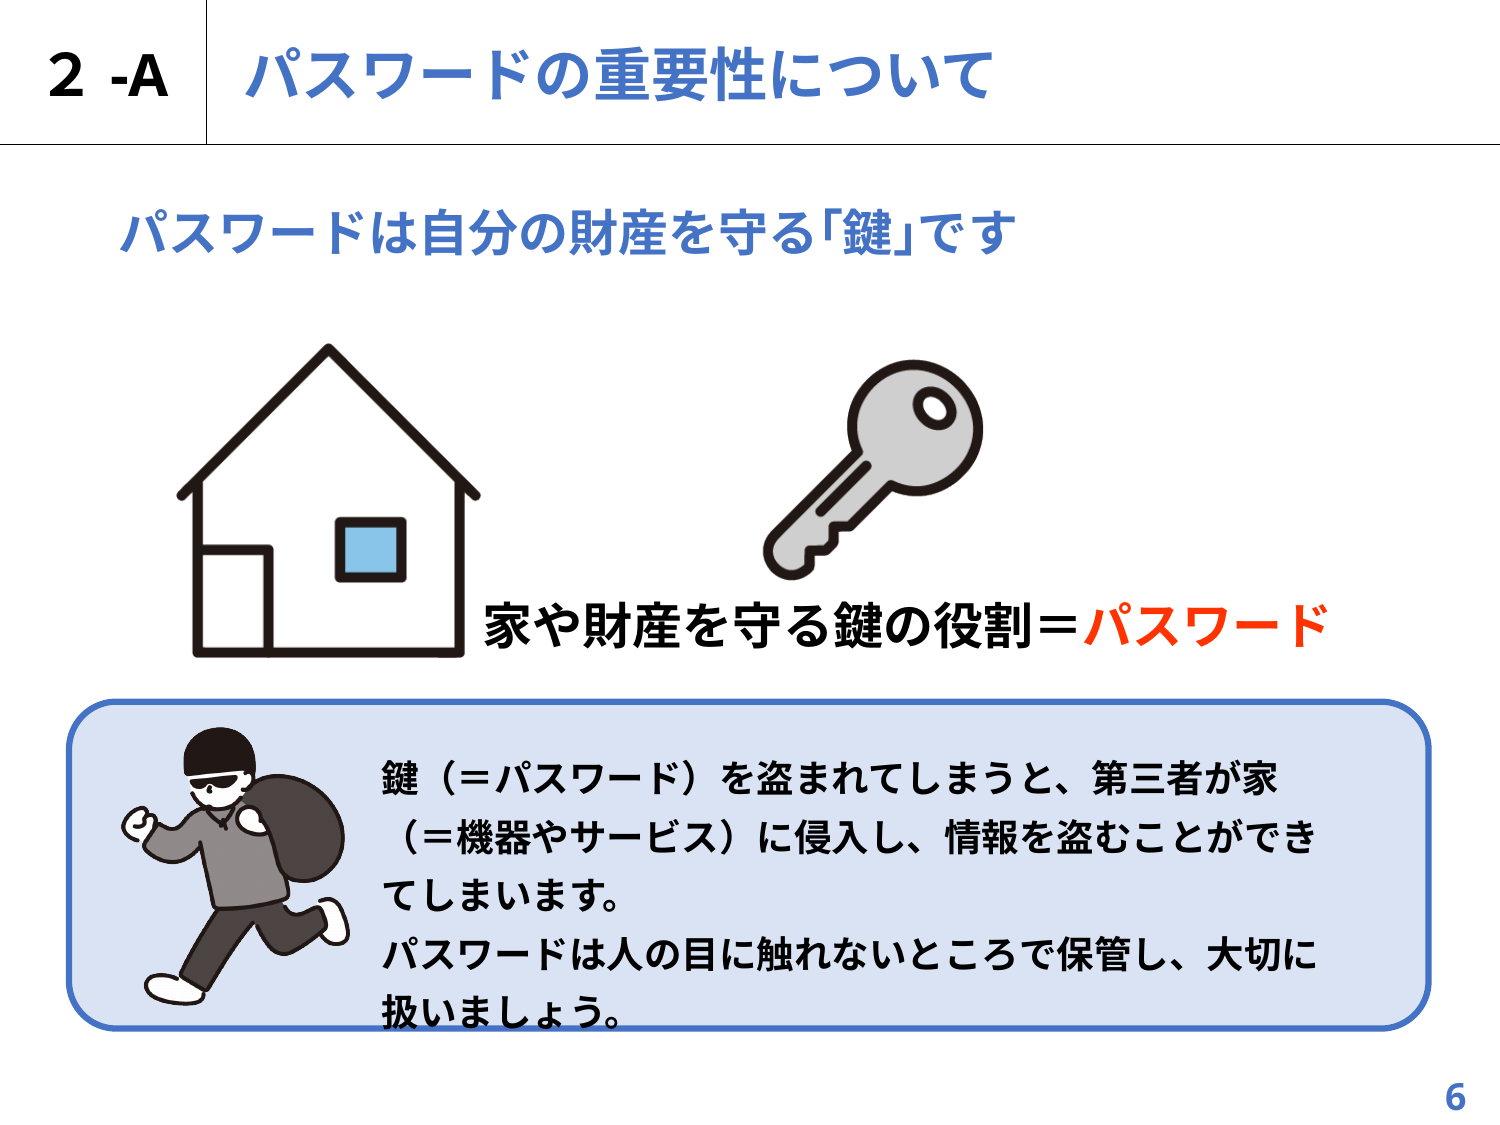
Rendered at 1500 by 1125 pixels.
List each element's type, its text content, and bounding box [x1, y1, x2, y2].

text_box 鍵（＝パスワード）を盗まれてしまうと、第三者が家（＝機器やサービス）に侵入し、情報を盗むことができてしまいます。 パスワードは人の目に触れないところで保管し、大切に扱いましょう。 [366, 734, 1360, 1042]
picture [121, 727, 350, 1007]
title パスワードの重要性について [228, 0, 1472, 116]
picture [749, 349, 993, 582]
text_box 6 [1411, 1065, 1500, 1125]
picture [151, 342, 501, 689]
text_box 家や財産を守る鍵の役割＝パスワード [501, 587, 1397, 662]
text_box [67, 700, 1430, 1030]
list パスワードは自分の財産を守る｢鍵｣です [103, 208, 1397, 350]
text_box ２-A [0, 0, 207, 147]
